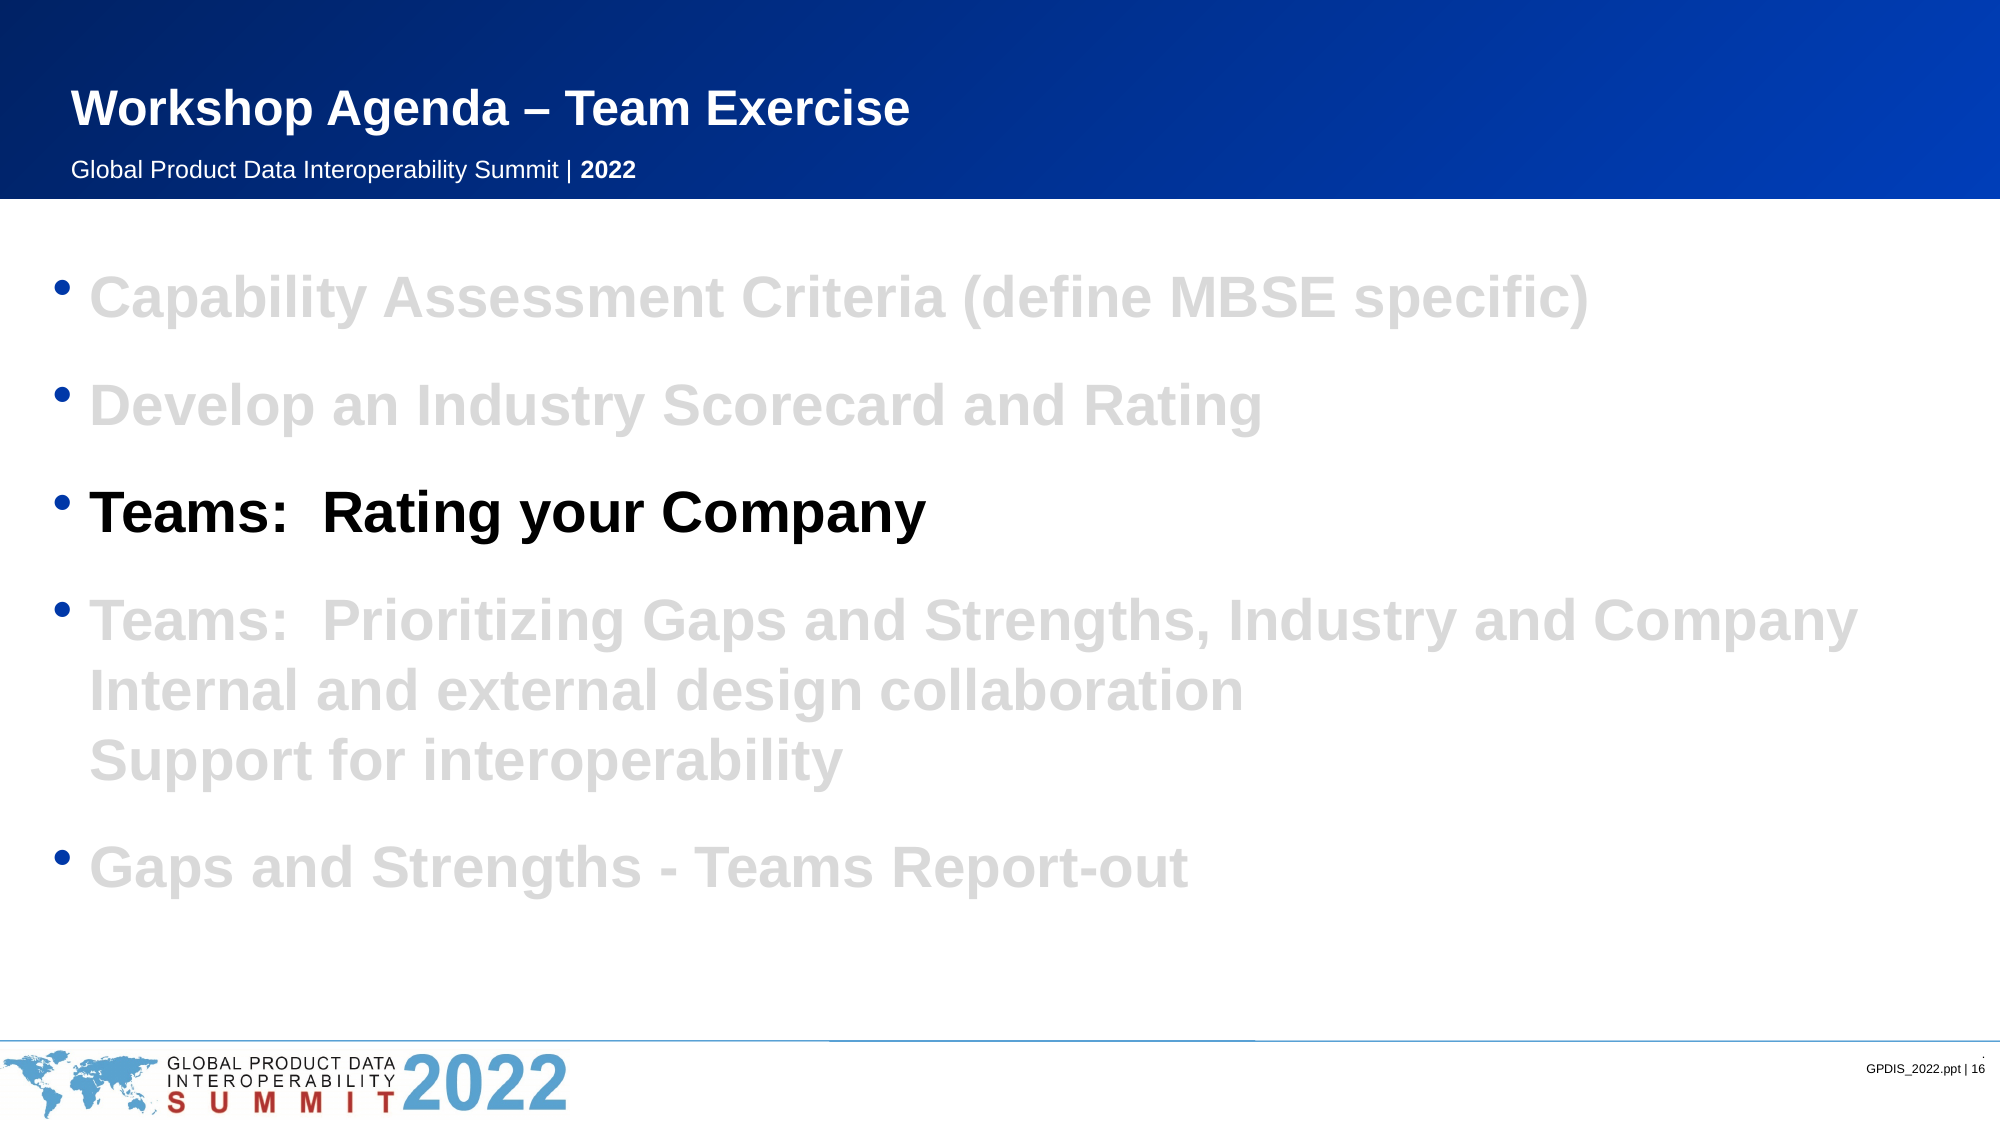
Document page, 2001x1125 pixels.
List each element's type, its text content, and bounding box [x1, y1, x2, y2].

list Capability Assessment Criteria (define MBSE specific) Develop an Industry Scorecard and Rating Teams: Rating your Company Teams: Prioritizing Gaps and Strengths, Industry and Company Internal and external design collaboration Support for interoperability Gaps and Strengths - Teams Report-out [0, 252, 2000, 1041]
title Workshop Agenda – Team Exercise [0, 42, 1501, 136]
picture [0, 1049, 570, 1120]
